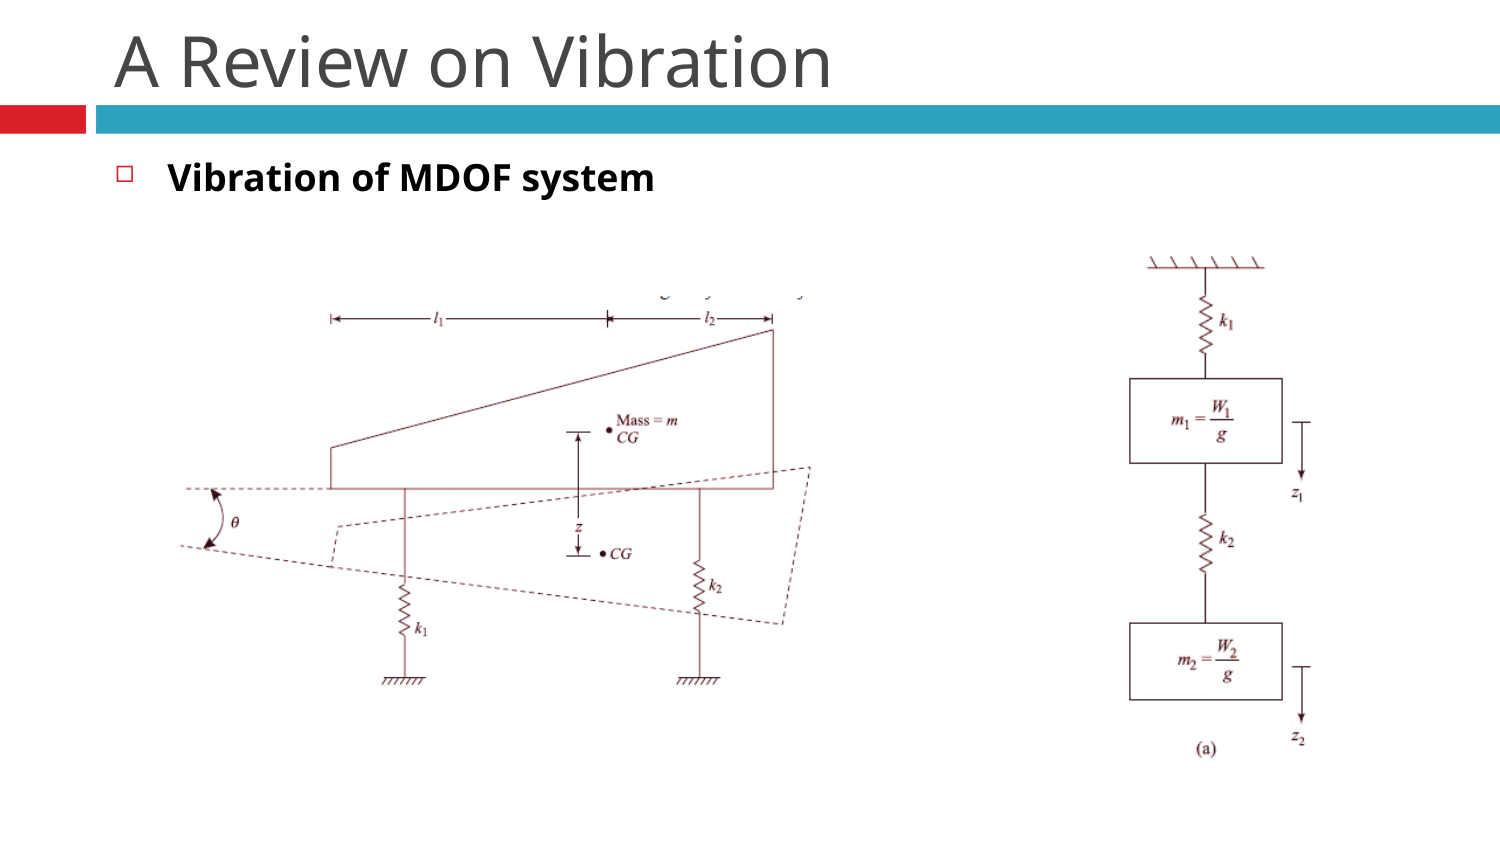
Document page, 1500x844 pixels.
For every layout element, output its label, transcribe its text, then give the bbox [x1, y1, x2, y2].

picture [162, 296, 843, 698]
title A Review on Vibration [99, 9, 1438, 110]
list Vibration of MDOF system [99, 146, 738, 759]
picture [0, 104, 1500, 136]
picture [1087, 246, 1324, 773]
